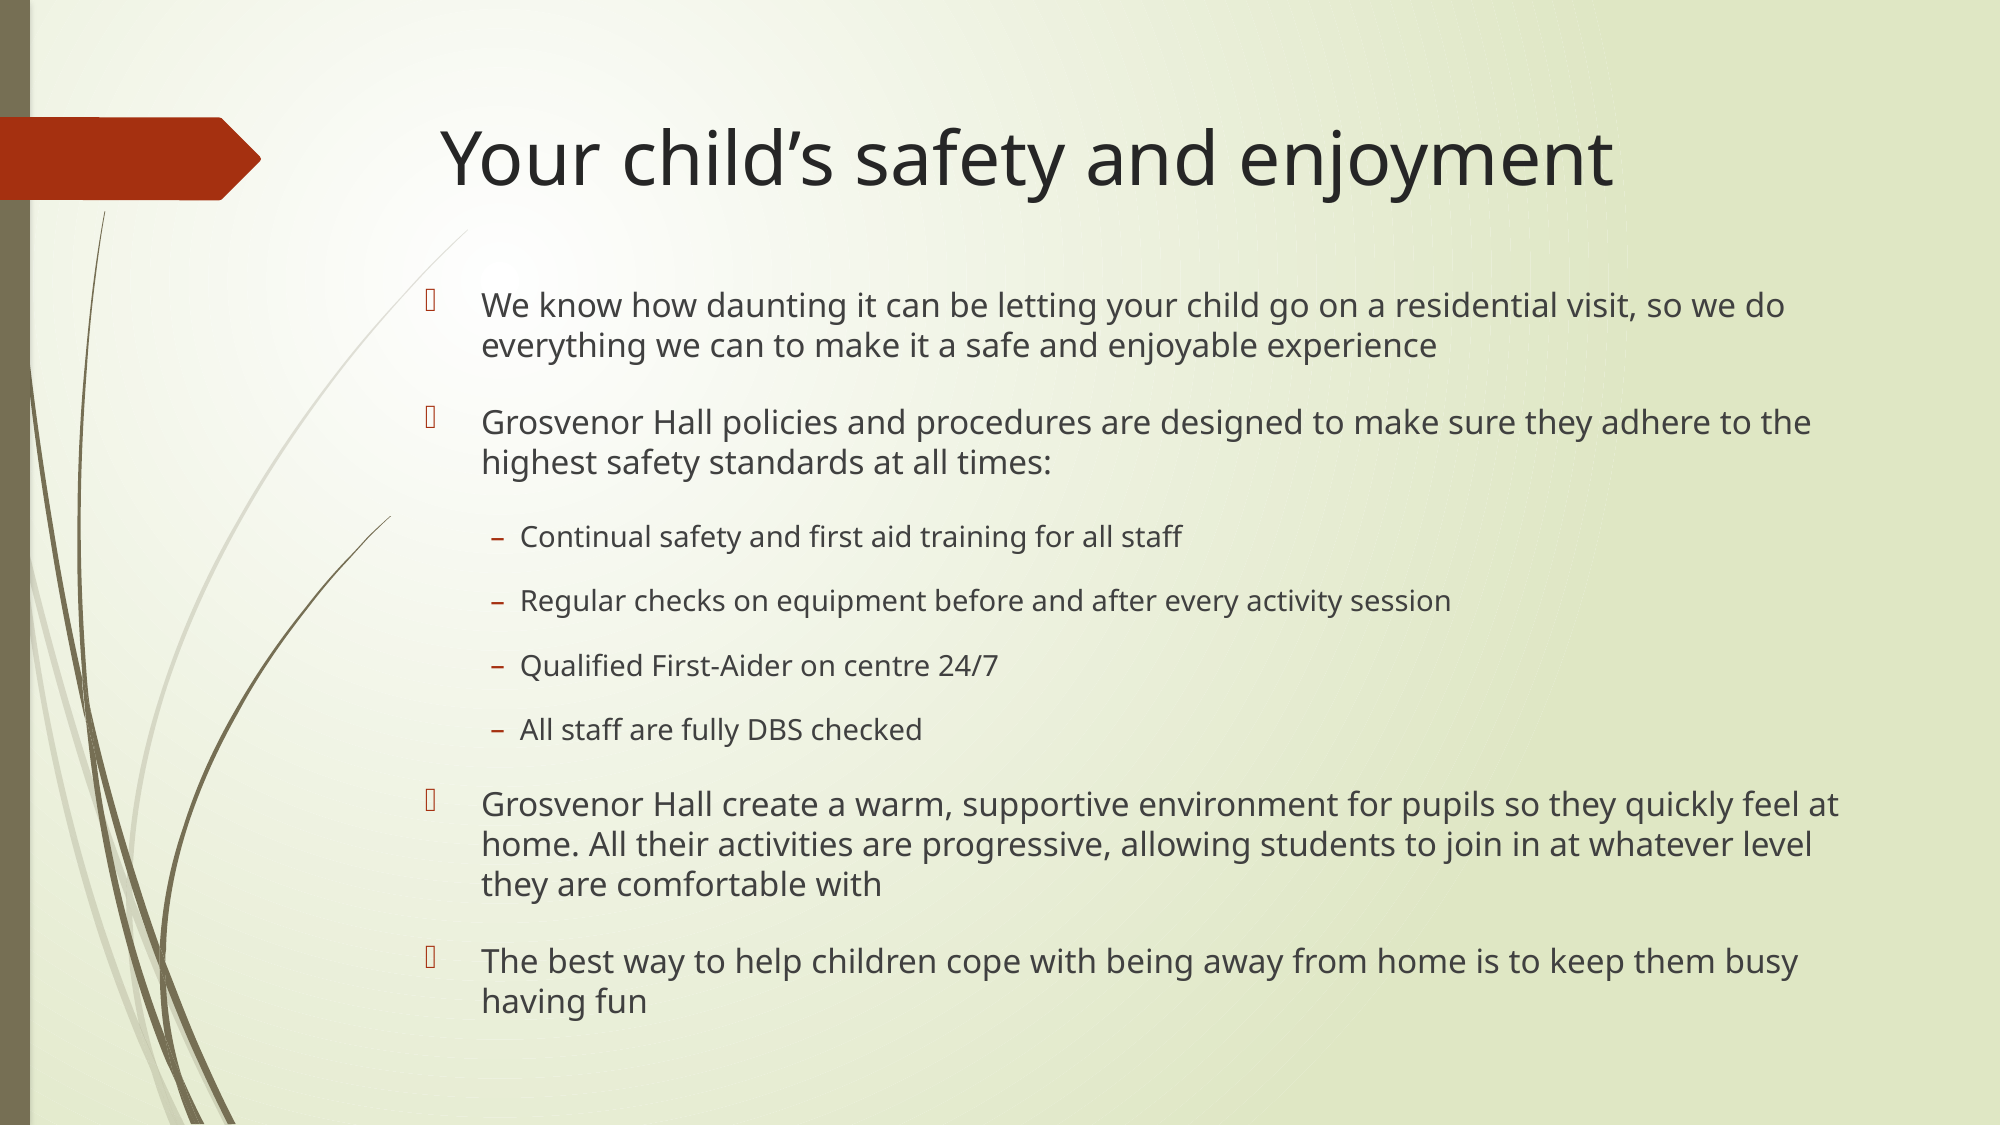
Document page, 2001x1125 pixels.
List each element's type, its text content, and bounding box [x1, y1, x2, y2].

title Your child’s safety and enjoyment [425, 102, 1888, 313]
list We know how daunting it can be letting your child go on a residential visit, so we do everything we can to make it a safe and enjoyable experience Grosvenor Hall policies and procedures are designed to make sure they adhere to the highest safety standards at all times: Continual safety and first aid training for all staff Regular checks on equipment before and after every activity session Qualified First-Aider on centre 24/7 All staff are fully DBS checked Grosvenor Hall create a warm, supportive environment for pupils so they quickly feel at home. All their activities are progressive, allowing students to join in at whatever level they are comfortable with The best way to help children cope with being away from home is to keep them busy having fun [409, 276, 1873, 1080]
